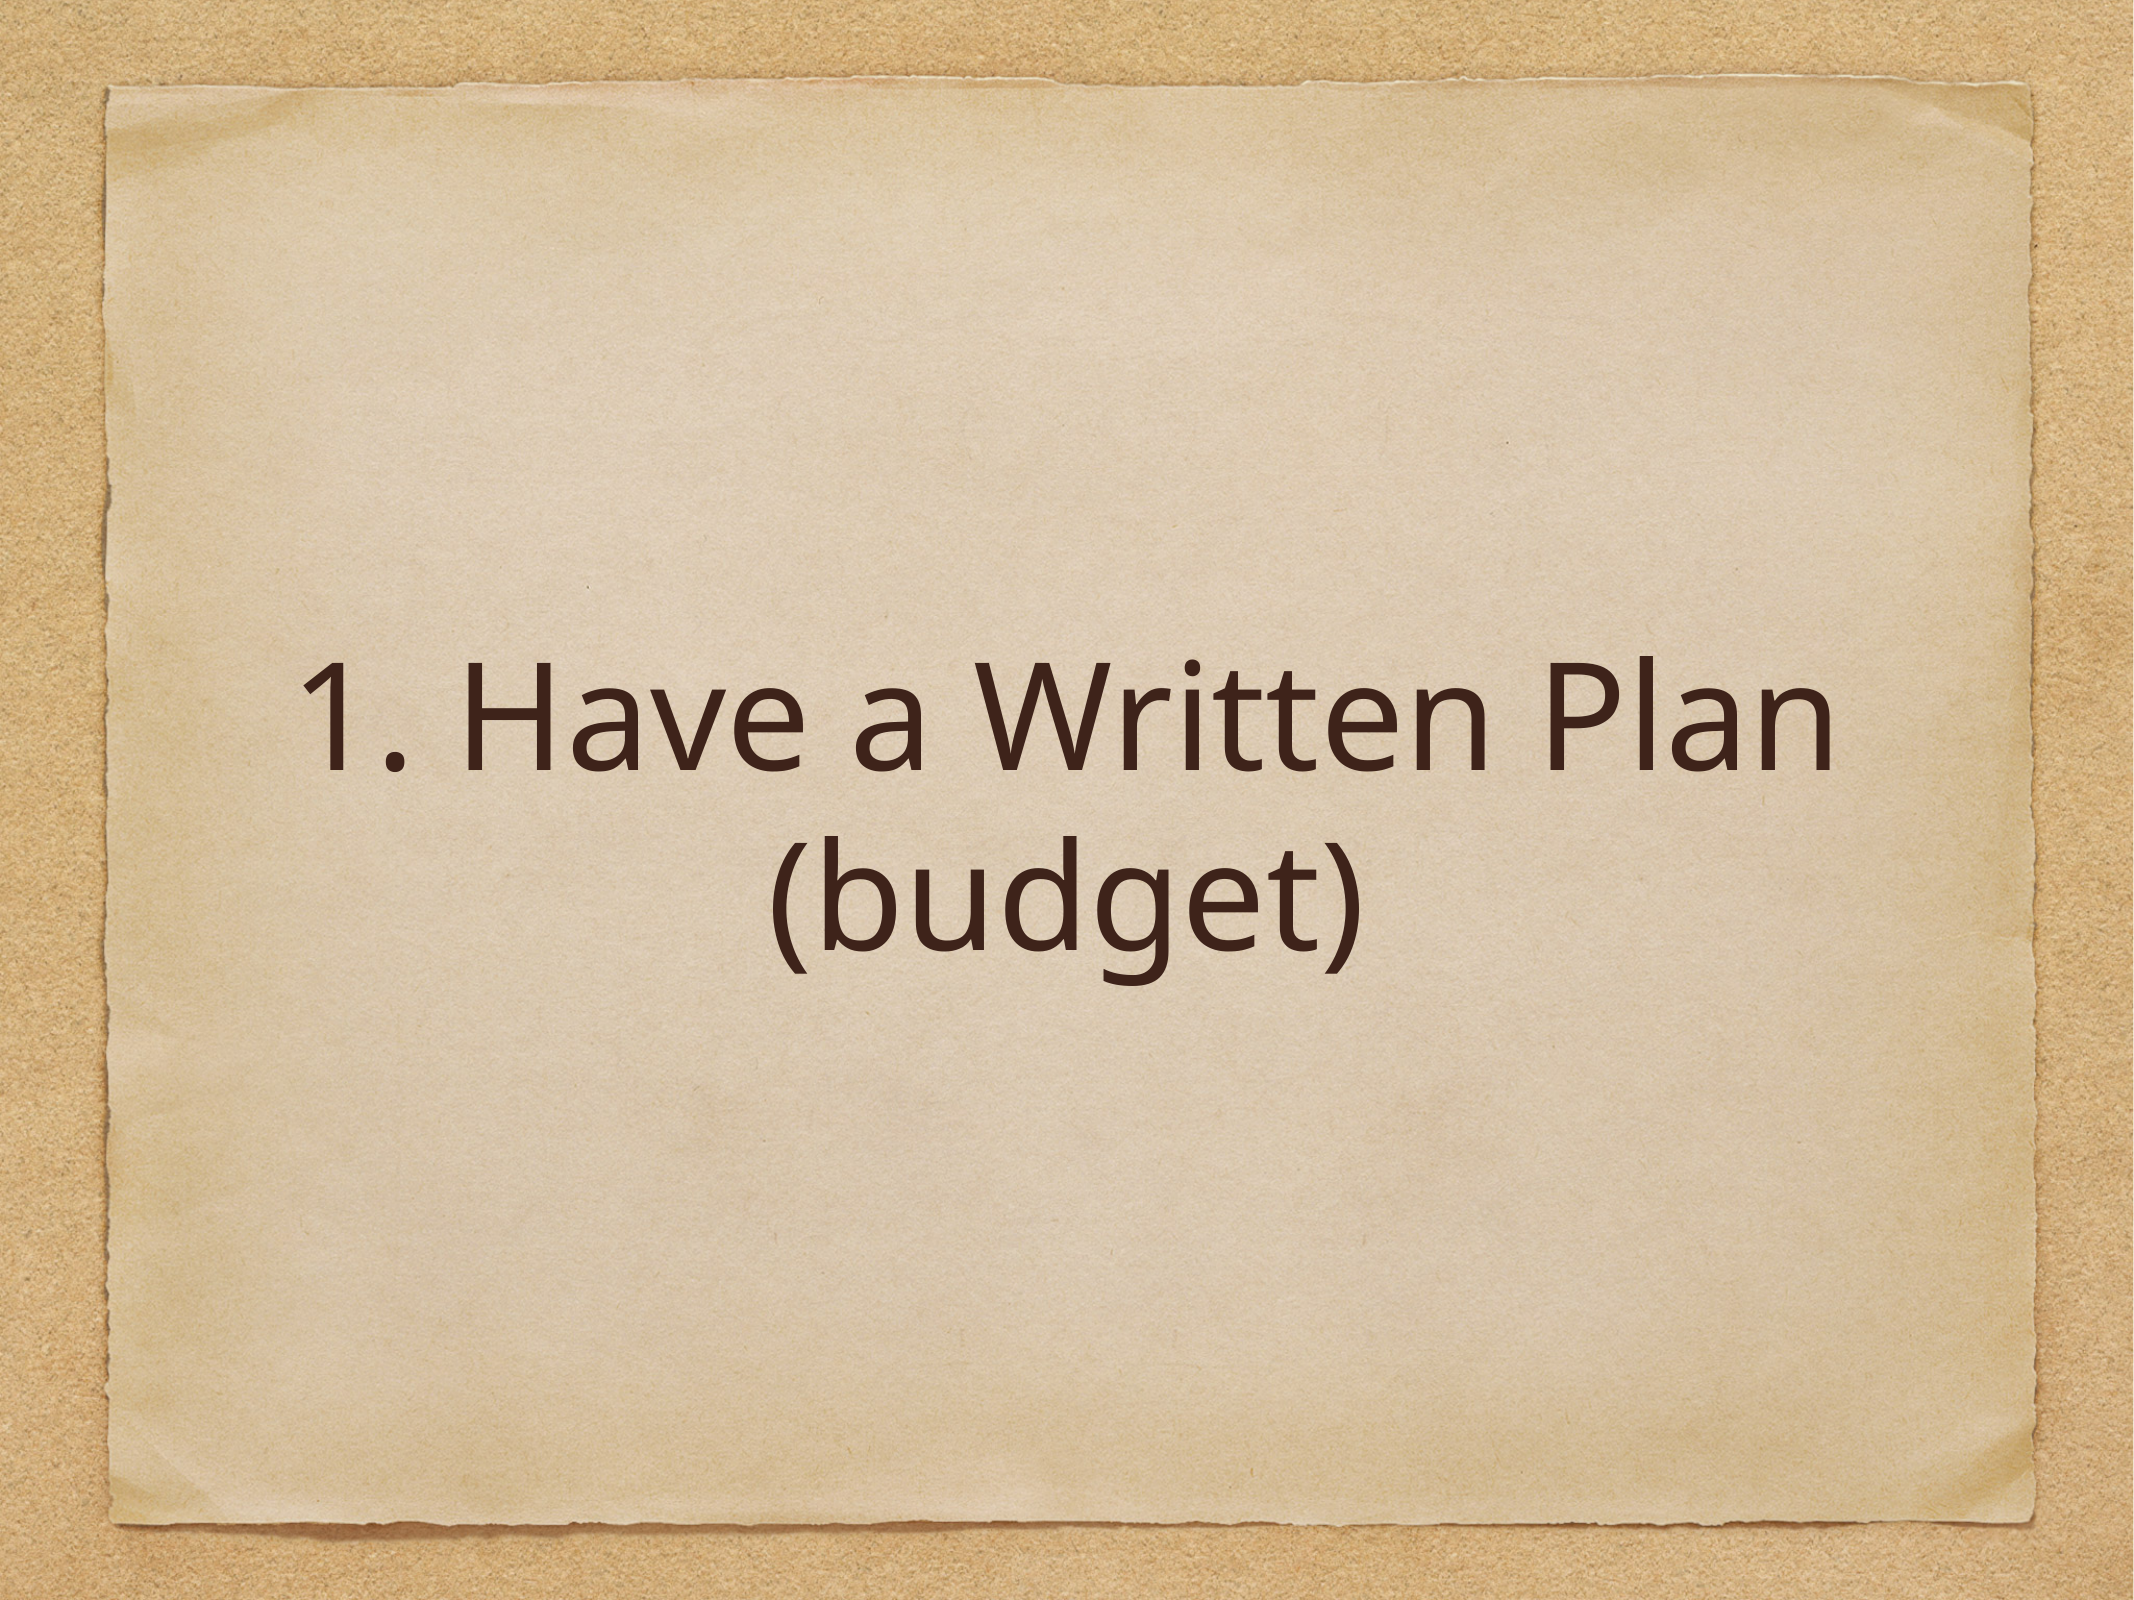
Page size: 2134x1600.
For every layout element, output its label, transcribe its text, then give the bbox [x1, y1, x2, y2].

title 1. Have a Written Plan (budget) [207, 539, 1926, 1061]
picture [0, 0, 2134, 1600]
